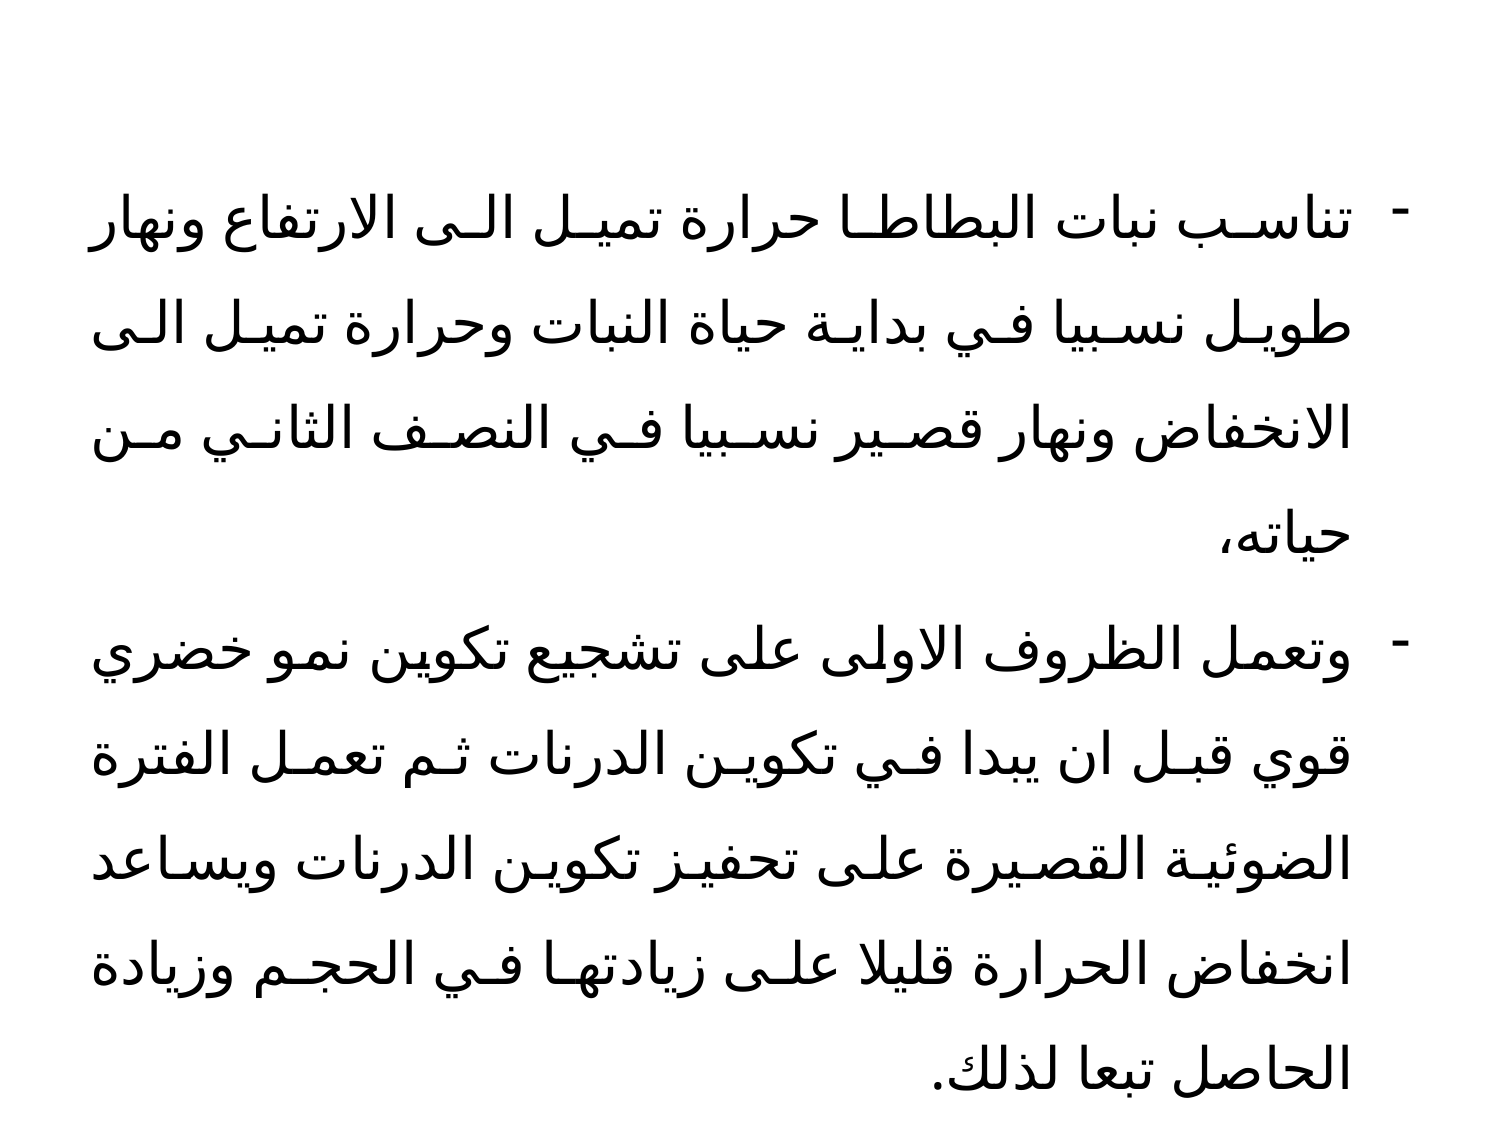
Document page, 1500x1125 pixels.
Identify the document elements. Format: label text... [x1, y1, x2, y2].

list تناسب نبات البطاطا حرارة تميل الى الارتفاع ونهار طويل نسبيا في بداية حياة النبات وحرارة تميل الى الانخفاض ونهار قصير نسبيا في النصف الثاني من حياته، وتعمل الظروف الاولى على تشجيع تكوين نمو خضري قوي قبل ان يبدا في تكوين الدرنات ثم تعمل الفترة الضوئية القصيرة على تحفيز تكوين الدرنات ويساعد انخفاض الحرارة قليلا على زيادتها في الحجم وزيادة الحاصل تبعا لذلك. [75, 137, 1425, 1005]
